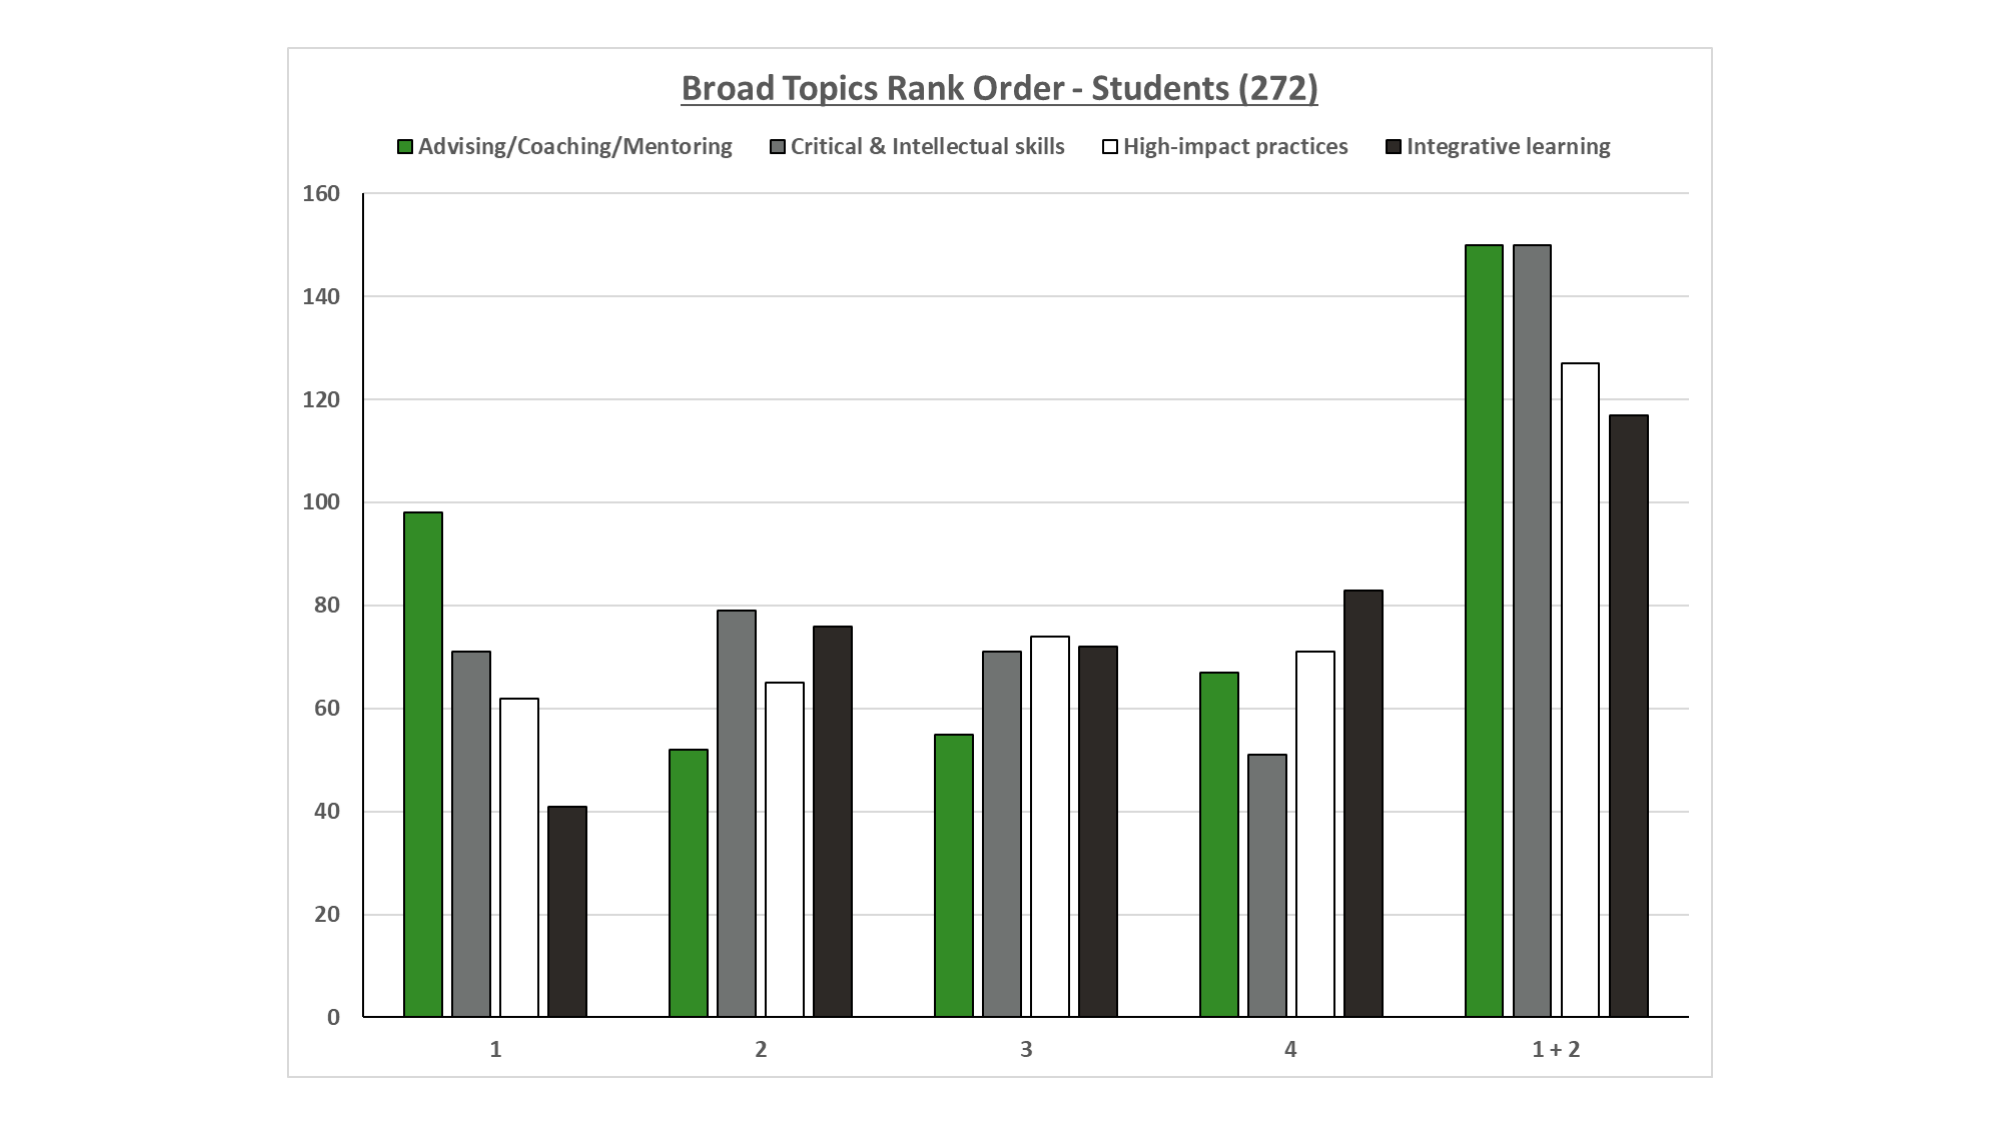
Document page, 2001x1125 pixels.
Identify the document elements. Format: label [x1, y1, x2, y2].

picture [287, 47, 1713, 1078]
